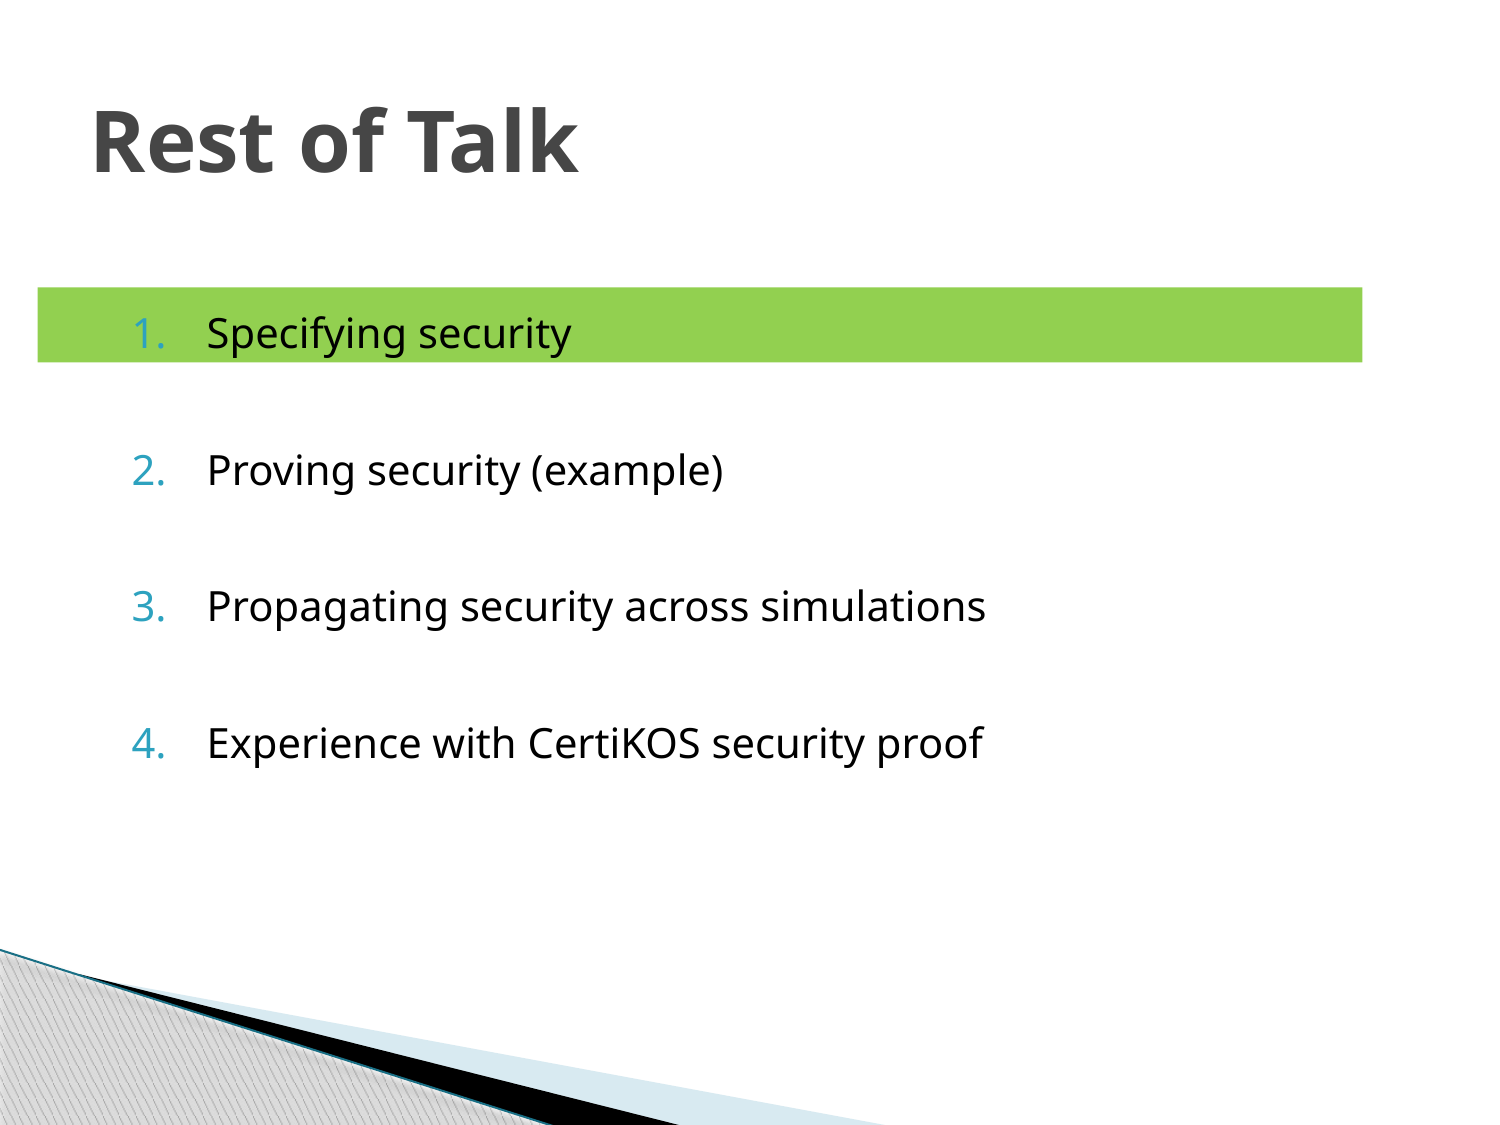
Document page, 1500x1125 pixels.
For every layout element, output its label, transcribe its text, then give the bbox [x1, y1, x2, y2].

title Rest of Talk [75, 45, 1425, 233]
list Specifying security Proving security (example) Propagating security across simulations Experience with CertiKOS security proof [75, 243, 1425, 913]
text_box [33, 283, 75, 367]
